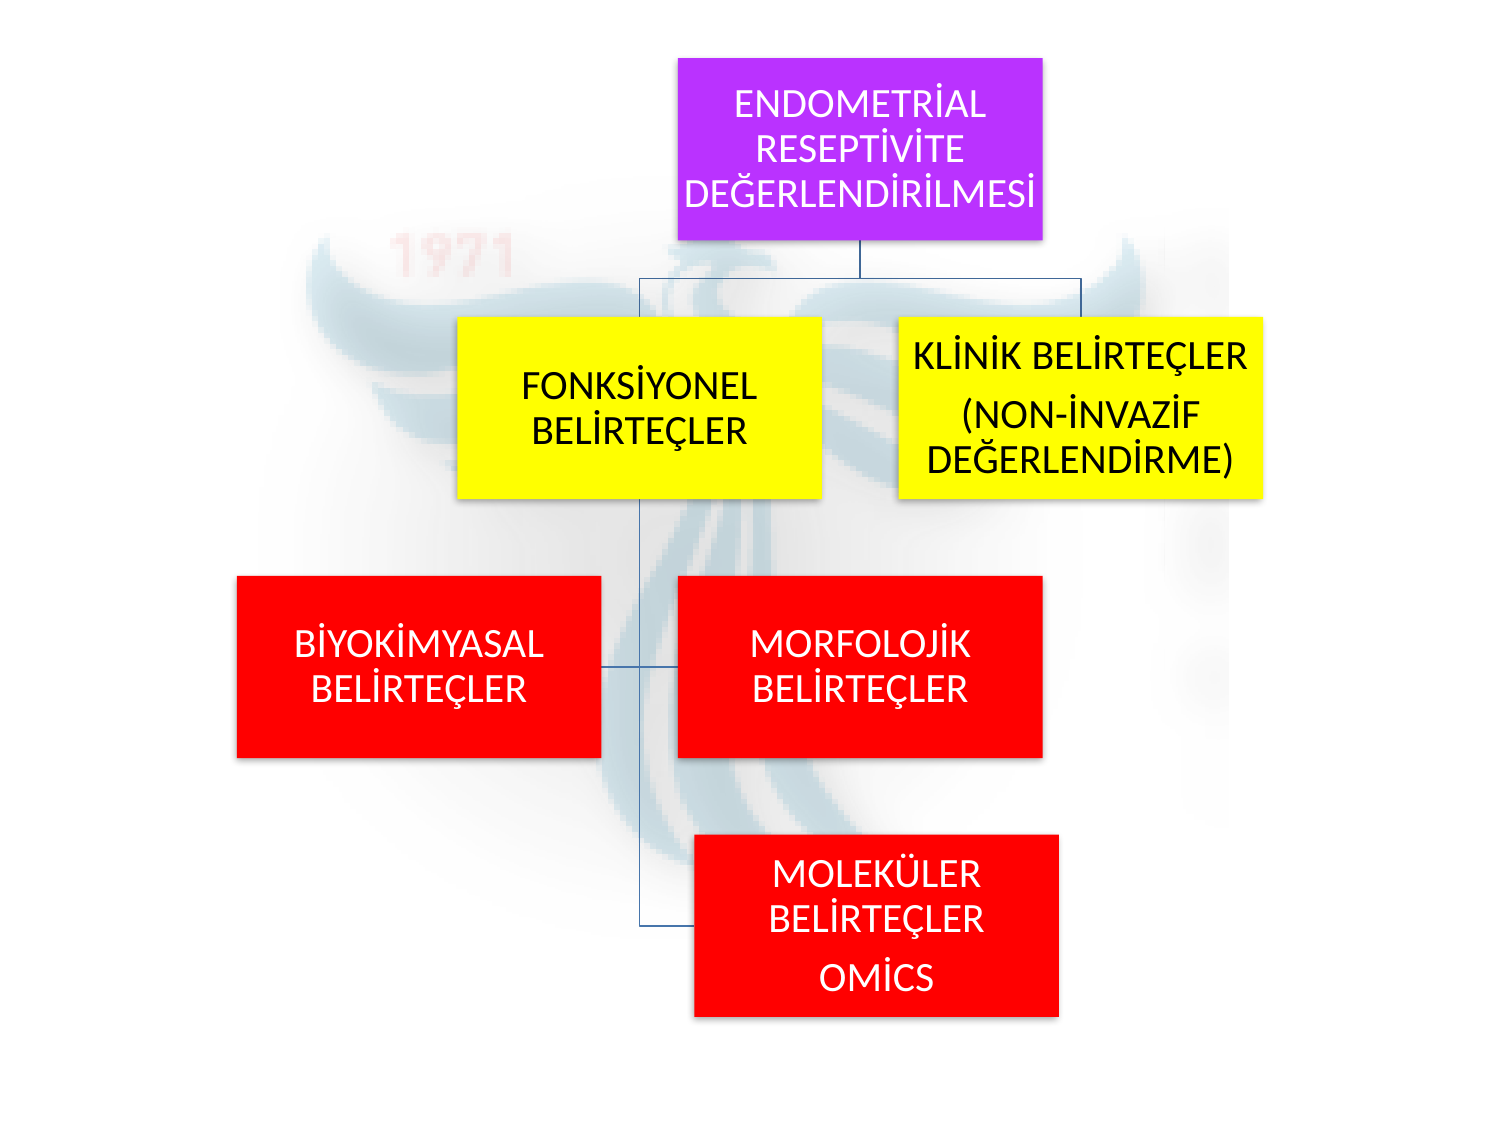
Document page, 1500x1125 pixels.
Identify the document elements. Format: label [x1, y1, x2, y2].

list [74, 57, 1426, 1018]
